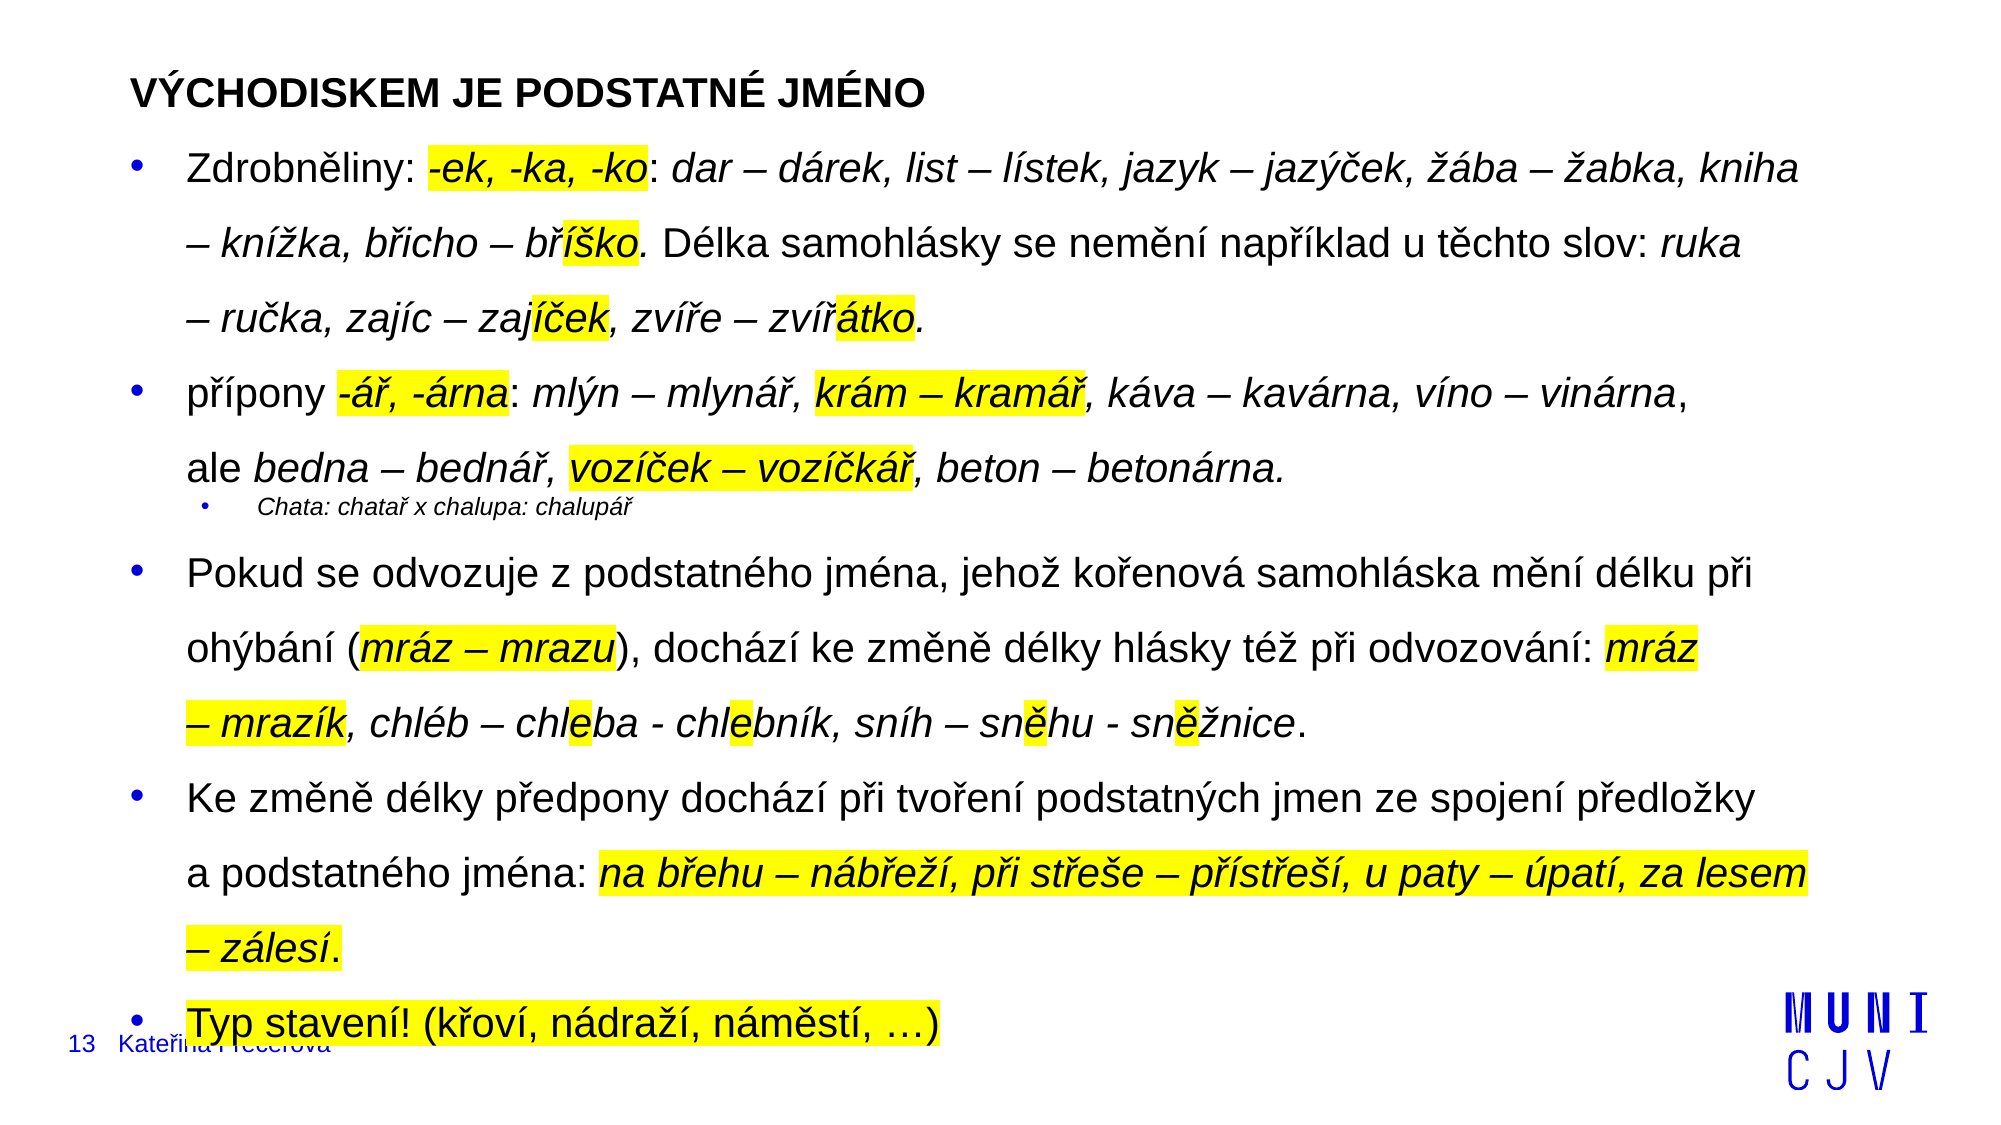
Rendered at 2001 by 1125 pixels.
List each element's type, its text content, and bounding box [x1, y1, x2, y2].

list VÝCHODISKEM JE PODSTATNÉ JMÉNO Zdrobněliny: ‑ek, ‑ka, ‑ko: dar –⁠⁠⁠⁠⁠⁠⁠⁠⁠⁠⁠⁠⁠⁠⁠⁠⁠⁠⁠⁠⁠⁠⁠⁠⁠⁠⁠⁠⁠⁠⁠⁠⁠⁠⁠⁠⁠⁠⁠⁠⁠⁠⁠⁠⁠⁠⁠⁠⁠⁠⁠⁠⁠⁠ dárek, list –⁠⁠⁠⁠⁠⁠⁠⁠⁠⁠⁠⁠⁠⁠⁠⁠⁠⁠⁠⁠⁠⁠⁠⁠⁠⁠⁠⁠⁠⁠⁠⁠⁠⁠⁠⁠⁠⁠⁠⁠⁠⁠⁠⁠⁠⁠⁠⁠⁠⁠⁠⁠⁠⁠ lístek, jazyk –⁠⁠⁠⁠⁠⁠⁠⁠⁠⁠⁠⁠⁠⁠⁠⁠⁠⁠⁠⁠⁠⁠⁠⁠⁠⁠⁠⁠⁠⁠⁠⁠⁠⁠⁠⁠⁠⁠⁠⁠⁠⁠⁠⁠⁠⁠⁠⁠⁠⁠⁠⁠⁠⁠ jazýček, žába –⁠⁠⁠⁠⁠⁠⁠⁠⁠⁠⁠⁠⁠⁠⁠⁠⁠⁠⁠⁠⁠⁠⁠⁠⁠⁠⁠⁠⁠⁠⁠⁠⁠⁠⁠⁠⁠⁠⁠⁠⁠⁠⁠⁠⁠⁠⁠⁠⁠⁠⁠⁠⁠⁠ žabka, kniha –⁠⁠⁠⁠⁠⁠⁠⁠⁠⁠⁠⁠⁠⁠⁠⁠⁠⁠⁠⁠⁠⁠⁠⁠⁠⁠⁠⁠⁠⁠⁠⁠⁠⁠⁠⁠⁠⁠⁠⁠⁠⁠⁠⁠⁠⁠⁠⁠⁠⁠⁠⁠⁠⁠ knížka, břicho –⁠⁠⁠⁠⁠⁠⁠⁠⁠⁠⁠⁠⁠⁠⁠⁠⁠⁠⁠⁠⁠⁠⁠⁠⁠⁠⁠⁠⁠⁠⁠⁠⁠⁠⁠⁠⁠⁠⁠⁠⁠⁠⁠⁠⁠⁠⁠⁠⁠⁠⁠⁠⁠⁠ bříško. Délka samohlásky se nemění například u těchto slov: ruka –⁠⁠⁠⁠⁠⁠⁠⁠⁠⁠⁠⁠⁠⁠⁠⁠⁠⁠⁠⁠⁠⁠⁠⁠⁠⁠⁠⁠⁠⁠⁠⁠⁠⁠⁠⁠⁠⁠⁠⁠⁠⁠⁠⁠⁠⁠⁠⁠⁠⁠⁠⁠⁠⁠ ručka, zajíc –⁠⁠⁠⁠⁠⁠⁠⁠⁠⁠⁠⁠⁠⁠⁠⁠⁠⁠⁠⁠⁠⁠⁠⁠⁠⁠⁠⁠⁠⁠⁠⁠⁠⁠⁠⁠⁠⁠⁠⁠⁠⁠⁠⁠⁠⁠⁠⁠⁠⁠⁠⁠⁠⁠ zajíček, zvíře –⁠⁠⁠⁠⁠⁠⁠⁠⁠⁠⁠⁠⁠⁠⁠⁠⁠⁠⁠⁠⁠⁠⁠⁠⁠⁠⁠⁠⁠⁠⁠⁠⁠⁠⁠⁠⁠⁠⁠⁠⁠⁠⁠⁠⁠⁠⁠⁠⁠⁠⁠⁠⁠⁠ zvířátko. přípony ‑ář, ‑árna: mlýn –⁠⁠⁠⁠⁠⁠⁠⁠⁠⁠⁠⁠⁠⁠⁠⁠⁠⁠⁠⁠⁠⁠⁠⁠⁠⁠⁠⁠⁠⁠⁠⁠⁠⁠⁠⁠⁠⁠⁠⁠⁠⁠⁠⁠⁠⁠⁠⁠⁠⁠⁠⁠⁠⁠ mlynář, krám –⁠⁠⁠⁠⁠⁠⁠⁠⁠⁠⁠⁠⁠⁠⁠⁠⁠⁠⁠⁠⁠⁠⁠⁠⁠⁠⁠⁠⁠⁠⁠⁠⁠⁠⁠⁠⁠⁠⁠⁠⁠⁠⁠⁠⁠⁠⁠⁠⁠⁠⁠⁠⁠⁠ kramář, káva –⁠⁠⁠⁠⁠⁠⁠⁠⁠⁠⁠⁠⁠⁠⁠⁠⁠⁠⁠⁠⁠⁠⁠⁠⁠⁠⁠⁠⁠⁠⁠⁠⁠⁠⁠⁠⁠⁠⁠⁠⁠⁠⁠⁠⁠⁠⁠⁠⁠⁠⁠⁠⁠⁠ kavárna, víno –⁠⁠⁠⁠⁠⁠⁠⁠⁠⁠⁠⁠⁠⁠⁠⁠⁠⁠⁠⁠⁠⁠⁠⁠⁠⁠⁠⁠⁠⁠⁠⁠⁠⁠⁠⁠⁠⁠⁠⁠⁠⁠⁠⁠⁠⁠⁠⁠⁠⁠⁠⁠⁠⁠ vinárna, ale bedna –⁠⁠⁠⁠⁠⁠⁠⁠⁠⁠⁠⁠⁠⁠⁠⁠⁠⁠⁠⁠⁠⁠⁠⁠⁠⁠⁠⁠⁠⁠⁠⁠⁠⁠⁠⁠⁠⁠⁠⁠⁠⁠⁠⁠⁠⁠⁠⁠⁠⁠⁠⁠⁠⁠ bednář, vozíček –⁠⁠⁠⁠⁠⁠⁠⁠⁠⁠⁠⁠⁠⁠⁠⁠⁠⁠⁠⁠⁠⁠⁠⁠⁠⁠⁠⁠⁠⁠⁠⁠⁠⁠⁠⁠⁠⁠⁠⁠⁠⁠⁠⁠⁠⁠⁠⁠⁠⁠⁠⁠⁠⁠ vozíčkář, beton –⁠⁠⁠⁠⁠⁠⁠⁠⁠⁠⁠⁠⁠⁠⁠⁠⁠⁠⁠⁠⁠⁠⁠⁠⁠⁠⁠⁠⁠⁠⁠⁠⁠⁠⁠⁠⁠⁠⁠⁠⁠⁠⁠⁠⁠⁠⁠⁠⁠⁠⁠⁠⁠⁠ betonárna. Chata: chatař x chalupa: chalupář Pokud se odvozuje z podstatného jména, jehož kořenová samohláska mění délku při ohýbání (mráz –⁠⁠⁠⁠⁠⁠⁠⁠⁠⁠⁠⁠⁠⁠⁠⁠⁠⁠⁠⁠⁠⁠⁠⁠⁠⁠⁠⁠⁠⁠⁠⁠⁠⁠⁠⁠⁠⁠⁠⁠⁠⁠⁠⁠⁠⁠⁠⁠⁠⁠⁠⁠⁠⁠ mrazu), dochází ke změně délky hlásky též při odvozování: mráz –⁠⁠⁠⁠⁠⁠⁠⁠⁠⁠⁠⁠⁠⁠⁠⁠⁠⁠⁠⁠⁠⁠⁠⁠⁠⁠⁠⁠⁠⁠⁠⁠⁠⁠⁠⁠⁠⁠⁠⁠⁠⁠⁠⁠⁠⁠⁠⁠⁠⁠⁠⁠⁠⁠ mrazík, chléb –⁠⁠⁠⁠⁠⁠⁠⁠⁠⁠⁠⁠⁠⁠⁠⁠⁠⁠⁠⁠⁠⁠⁠⁠⁠⁠⁠⁠⁠⁠⁠⁠⁠⁠⁠⁠⁠⁠⁠⁠⁠⁠⁠⁠⁠⁠⁠⁠⁠⁠⁠⁠⁠⁠ chleba - chlebník, sníh –⁠⁠⁠⁠⁠⁠⁠⁠⁠⁠⁠⁠⁠⁠⁠⁠⁠⁠⁠⁠⁠⁠⁠⁠⁠⁠⁠⁠⁠⁠⁠⁠⁠⁠⁠⁠⁠⁠⁠⁠⁠⁠⁠⁠⁠⁠⁠⁠⁠⁠⁠⁠⁠⁠ sněhu - sněžnice. Ke změně délky předpony dochází při tvoření podstatných jmen ze spojení předložky a podstatného jména: na břehu –⁠⁠⁠⁠⁠⁠⁠⁠⁠⁠⁠⁠⁠⁠⁠⁠⁠⁠⁠⁠⁠⁠⁠⁠⁠⁠⁠⁠⁠⁠⁠⁠⁠⁠⁠⁠⁠⁠⁠⁠⁠⁠⁠⁠⁠⁠⁠⁠⁠⁠⁠⁠⁠⁠ nábřeží, při střeše –⁠⁠⁠⁠⁠⁠⁠⁠⁠⁠⁠⁠⁠⁠⁠⁠⁠⁠⁠⁠⁠⁠⁠⁠⁠⁠⁠⁠⁠⁠⁠⁠⁠⁠⁠⁠⁠⁠⁠⁠⁠⁠⁠⁠⁠⁠⁠⁠⁠⁠⁠⁠⁠⁠ přístřeší, u paty –⁠⁠⁠⁠⁠⁠⁠⁠⁠⁠⁠⁠⁠⁠⁠⁠⁠⁠⁠⁠⁠⁠⁠⁠⁠⁠⁠⁠⁠⁠⁠⁠⁠⁠⁠⁠⁠⁠⁠⁠⁠⁠⁠⁠⁠⁠⁠⁠⁠⁠⁠⁠⁠⁠ úpatí, za lesem –⁠⁠⁠⁠⁠⁠⁠⁠⁠⁠⁠⁠⁠⁠⁠⁠⁠⁠⁠⁠⁠⁠⁠⁠⁠⁠⁠⁠⁠⁠⁠⁠⁠⁠⁠⁠⁠⁠⁠⁠⁠⁠⁠⁠⁠⁠⁠⁠⁠⁠⁠⁠⁠⁠ zálesí. Typ stavení! (křoví, nádraží, náměstí, …) [118, 40, 1883, 884]
slide_number 13 [67, 1021, 110, 1063]
footer Kateřina Frecerová [118, 1021, 1418, 1063]
